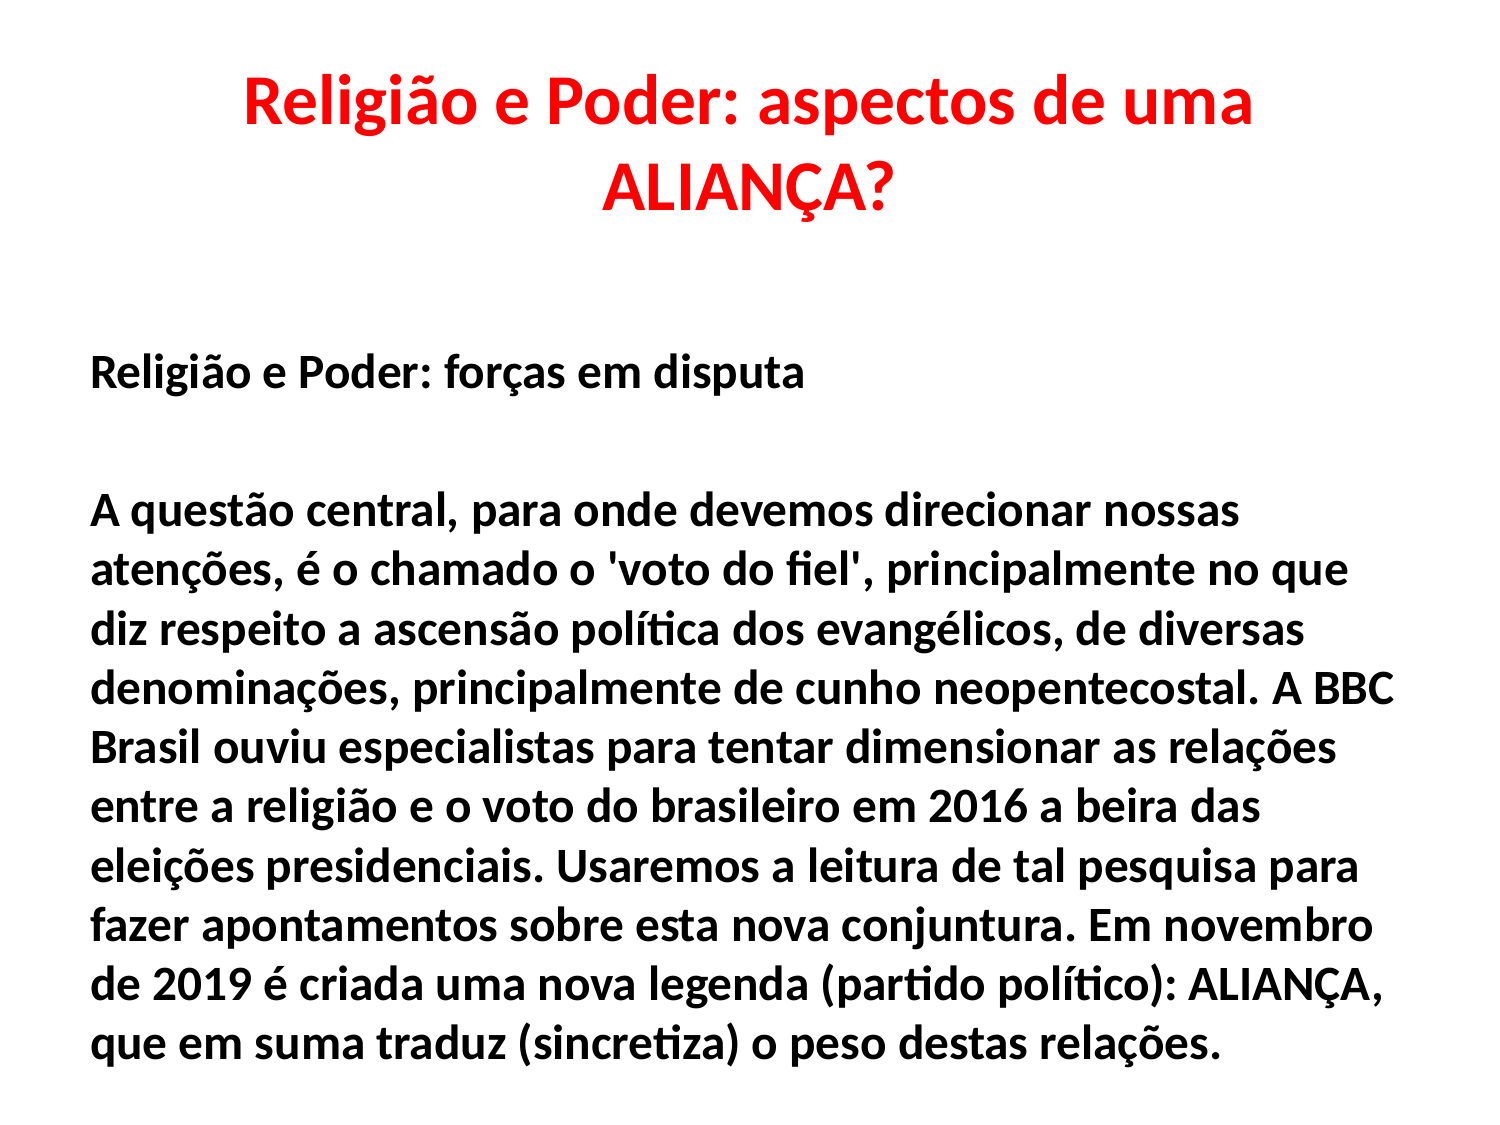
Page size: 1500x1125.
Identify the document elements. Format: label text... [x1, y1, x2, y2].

title Religião e Poder: aspectos de uma ALIANÇA? [75, 45, 1425, 233]
list Religião e Poder: forças em disputa A questão central, para onde devemos direcionar nossas atenções, é o chamado o 'voto do fiel', principalmente no que diz respeito a ascensão política dos evangélicos, de diversas denominações, principalmente de cunho neopentecostal. A BBC Brasil ouviu especialistas para tentar dimensionar as relações entre a religião e o voto do brasileiro em 2016 a beira das eleições presidenciais. Usaremos a leitura de tal pesquisa para fazer apontamentos sobre esta nova conjuntura. Em novembro de 2019 é criada uma nova legenda (partido político): ALIANÇA, que em suma traduz (sincretiza) o peso destas relações. [75, 262, 1425, 1106]
